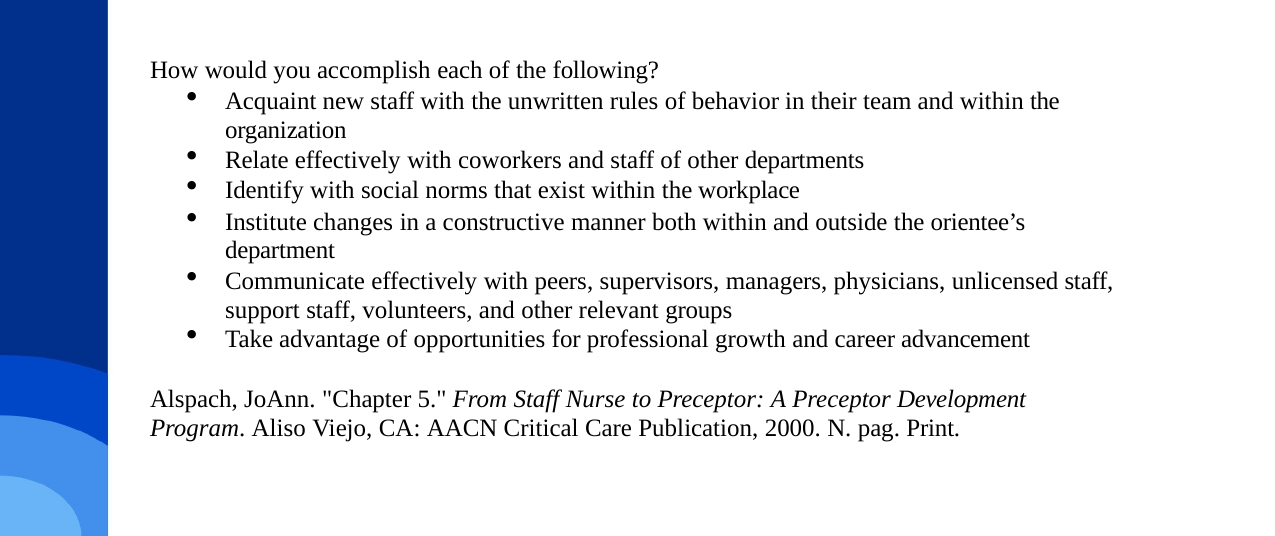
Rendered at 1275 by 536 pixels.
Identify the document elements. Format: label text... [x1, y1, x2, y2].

picture [0, 0, 1275, 536]
text_box How would you accomplish each of the following? Acquaint new staff with the unwritten rules of behavior in their team and within the organization Relate effectively with coworkers and staff of other departments Identify with social norms that exist within the workplace Institute changes in a constructive manner both within and outside the orientee’s department Communicate effectively with peers, supervisors, managers, physicians, unlicensed staff, support staff, volunteers, and other relevant groups Take advantage of opportunities for professional growth and career advancement Alspach, JoAnn. "Chapter 5." From Staff Nurse to Preceptor: A Preceptor Development Program. Aliso Viejo, CA: AACN Critical Care Publication, 2000. N. pag. Print. [147, 51, 1120, 441]
